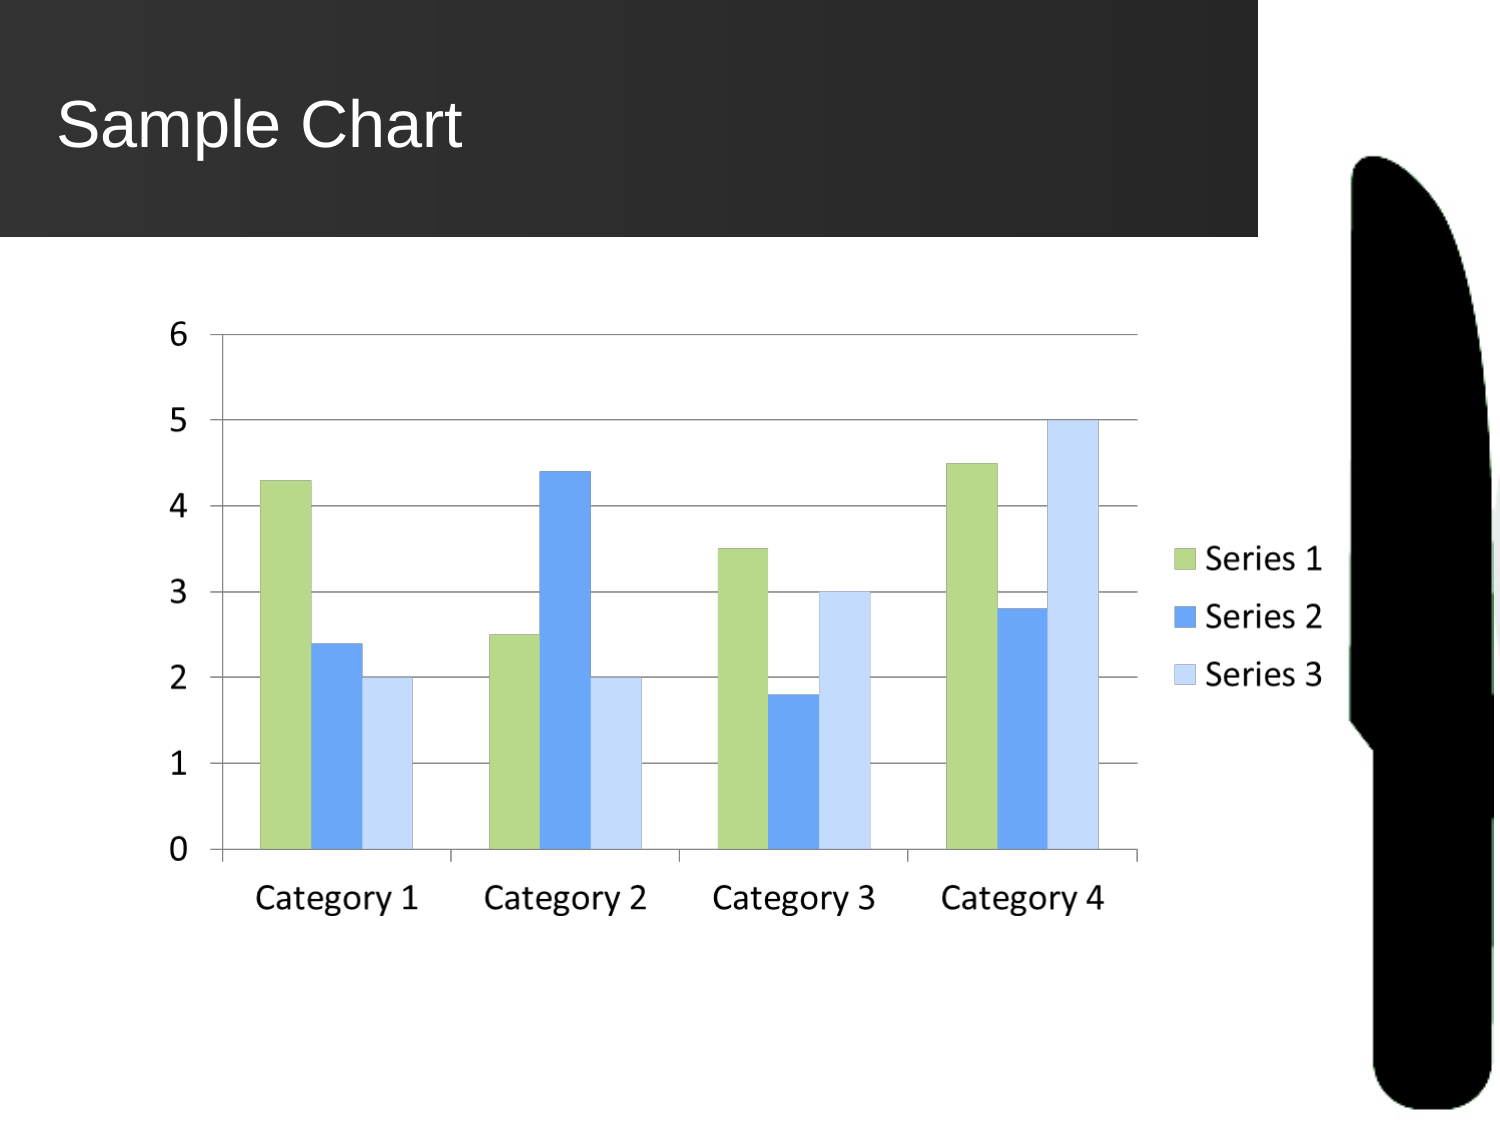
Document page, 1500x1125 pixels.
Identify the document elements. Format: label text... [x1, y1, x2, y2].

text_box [147, 293, 1353, 942]
picture [1341, 8, 1500, 1125]
title Sample Chart [41, 45, 1164, 197]
